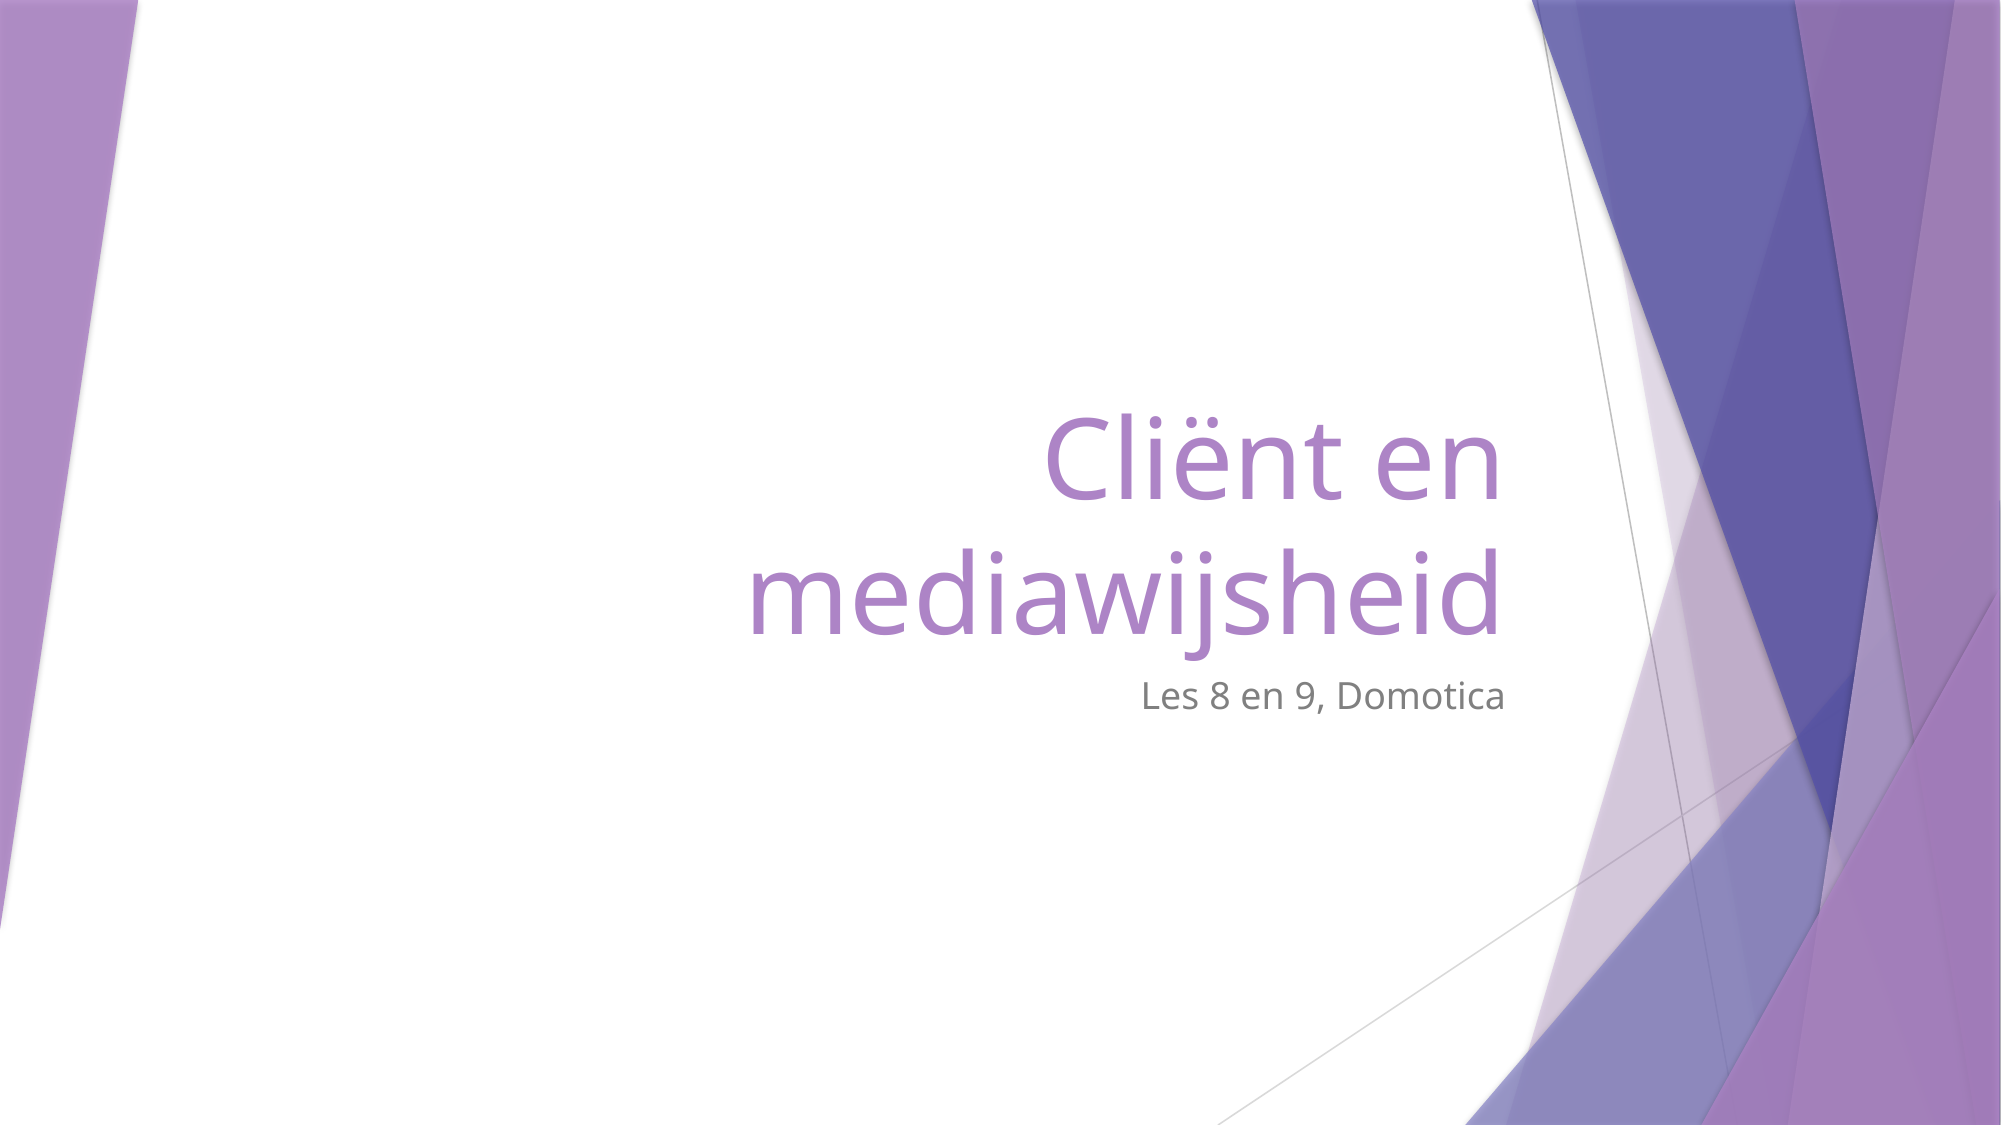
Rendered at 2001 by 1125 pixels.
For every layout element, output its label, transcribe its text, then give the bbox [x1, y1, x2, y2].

title Cliënt en mediawijsheid [247, 394, 1522, 664]
subtitle Les 8 en 9, Domotica [247, 664, 1522, 845]
